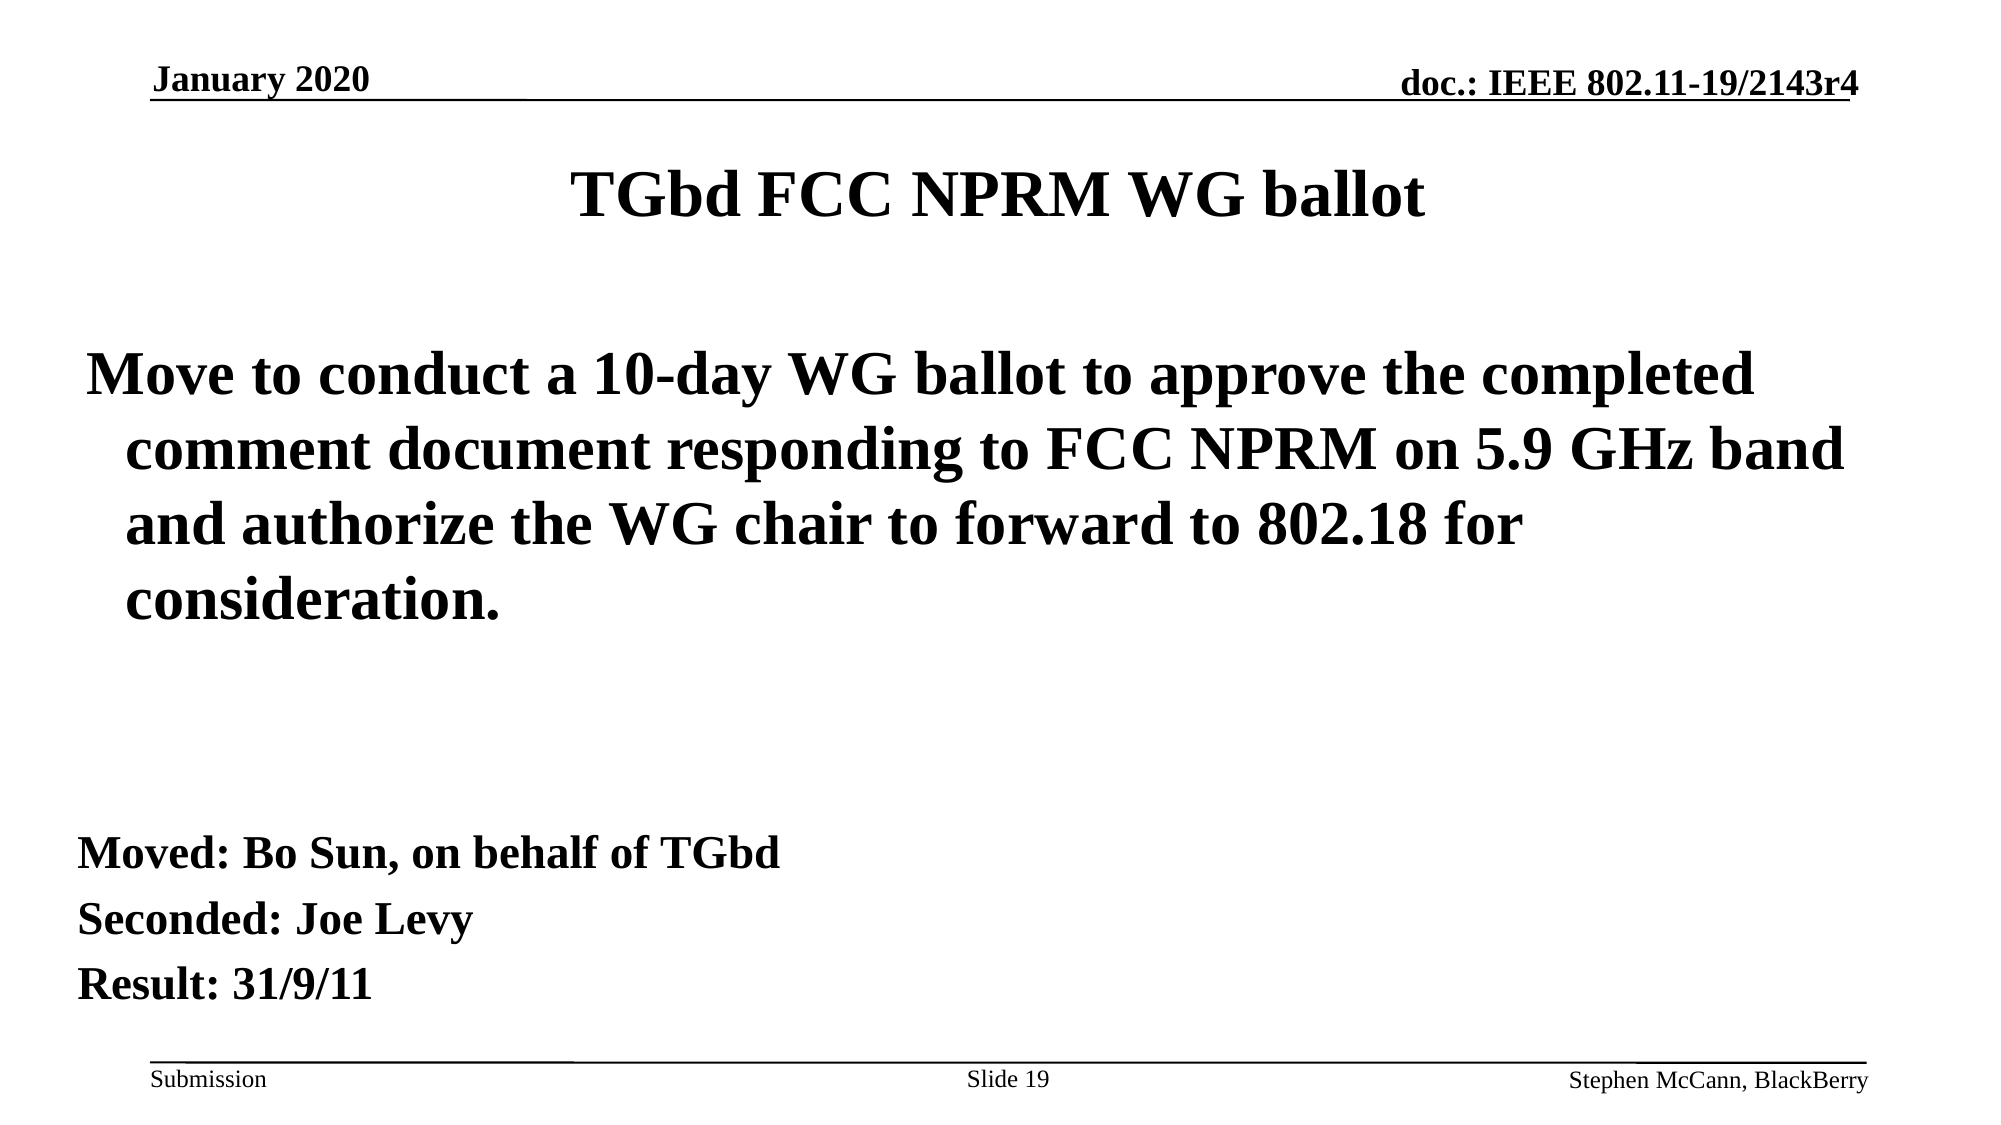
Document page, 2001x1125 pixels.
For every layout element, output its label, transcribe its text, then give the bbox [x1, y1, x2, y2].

text_box Stephen McCann, BlackBerry [1187, 1056, 1884, 1095]
slide_number Slide 19 [950, 1061, 1067, 1123]
text_box Move to conduct a 10-day WG ballot to approve the completed comment document responding to FCC NPRM on 5.9 GHz band and authorize the WG chair to forward to 802.18 for consideration. Moved: Bo Sun, on behalf of TGbd Seconded: Joe Levy Result: 31/9/11 [62, 324, 1913, 1025]
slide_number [152, 54, 563, 100]
text_box TGbd FCC NPRM WG ballot [148, 142, 1849, 318]
